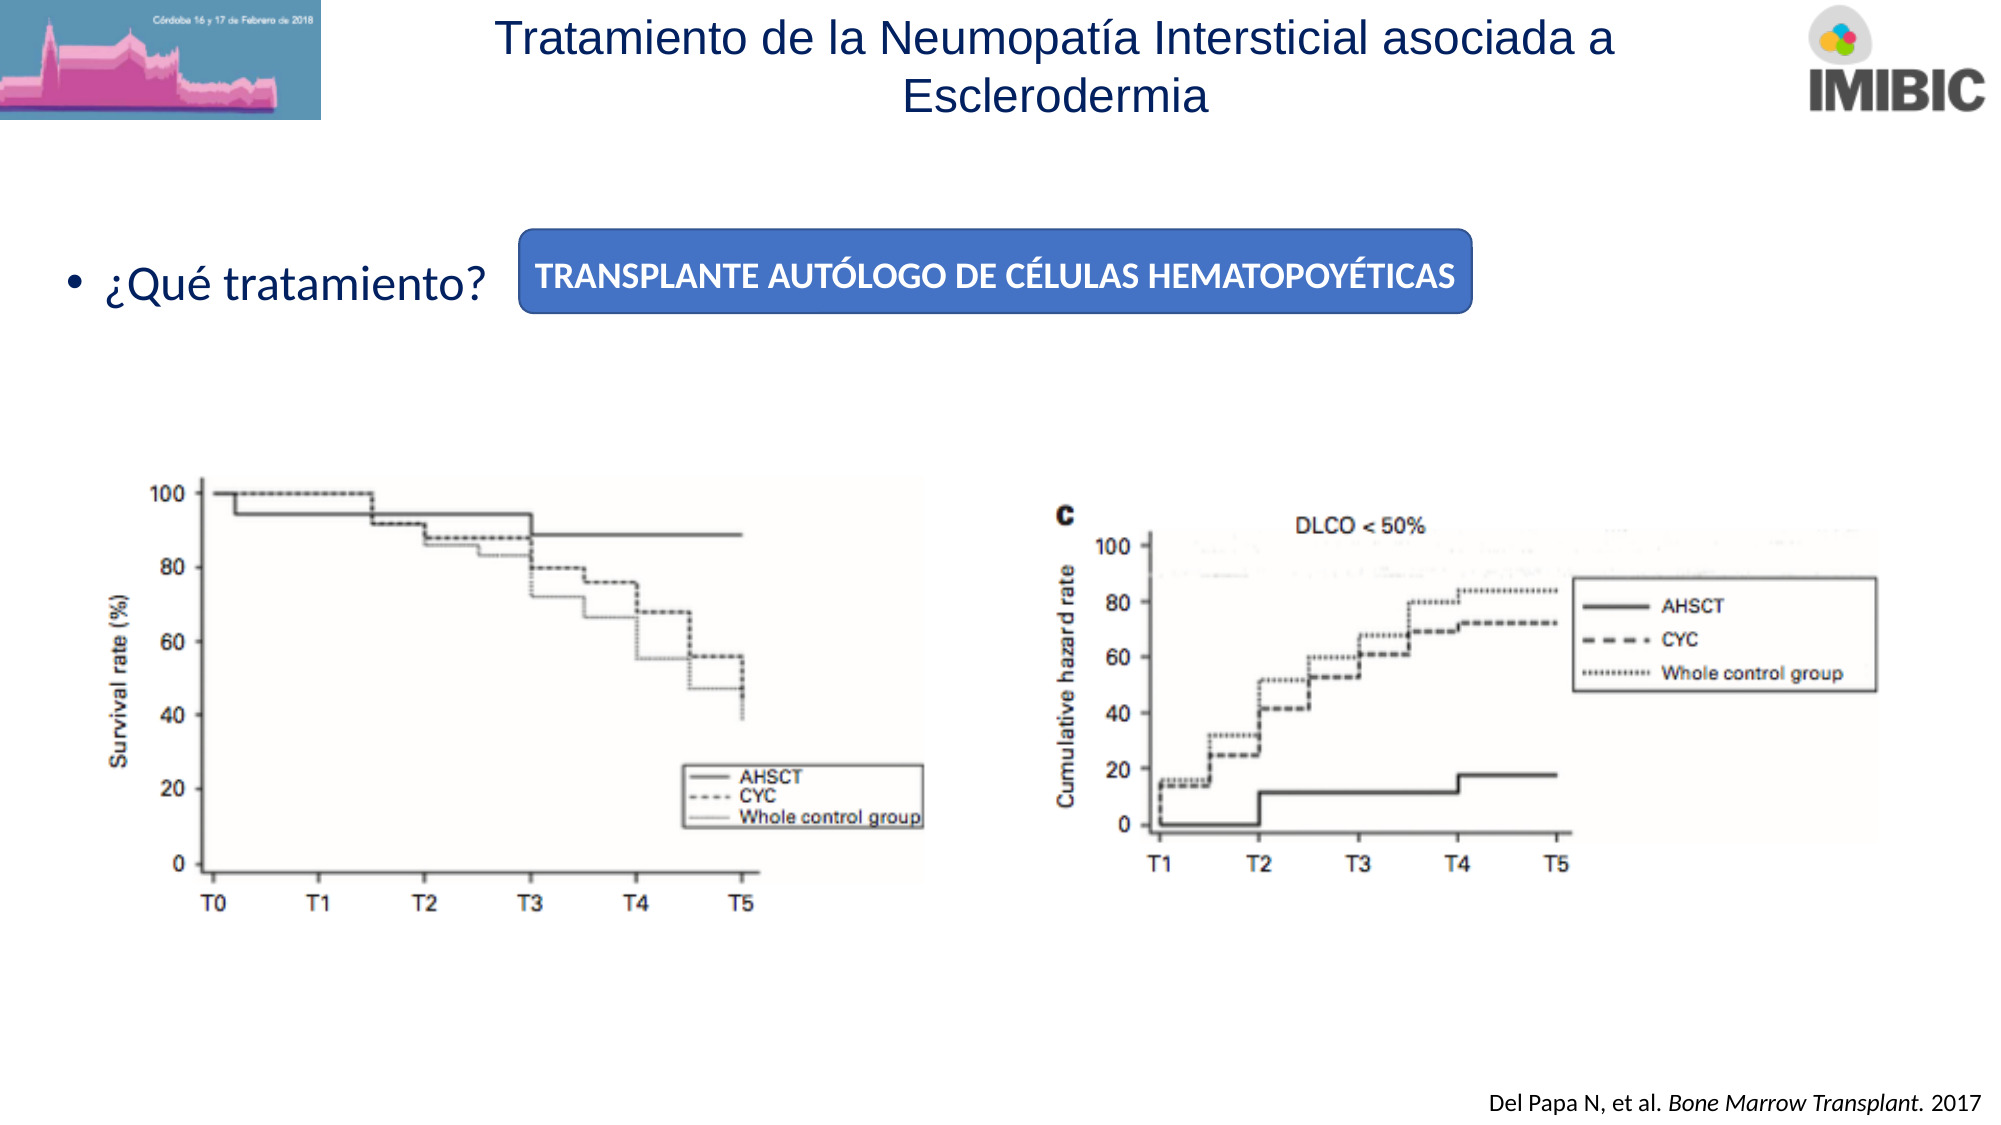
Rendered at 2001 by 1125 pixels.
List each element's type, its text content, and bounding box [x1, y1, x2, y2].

picture [0, 0, 321, 120]
picture [1028, 486, 1896, 889]
picture [80, 454, 958, 920]
picture [1790, 0, 2000, 120]
text_box Del Papa N, et al. Bone Marrow Transplant. 2017 [1474, 1079, 1998, 1125]
text_box Tratamiento de la Neumopatía Intersticial asociada a Esclerodermia [395, 0, 1717, 130]
list ¿Qué tratamiento? [51, 249, 590, 325]
text_box [518, 228, 1473, 315]
text_box TRANSPLANTE AUTÓLOGO DE CÉLULAS HEMATOPOYÉTICAS [519, 243, 1472, 304]
